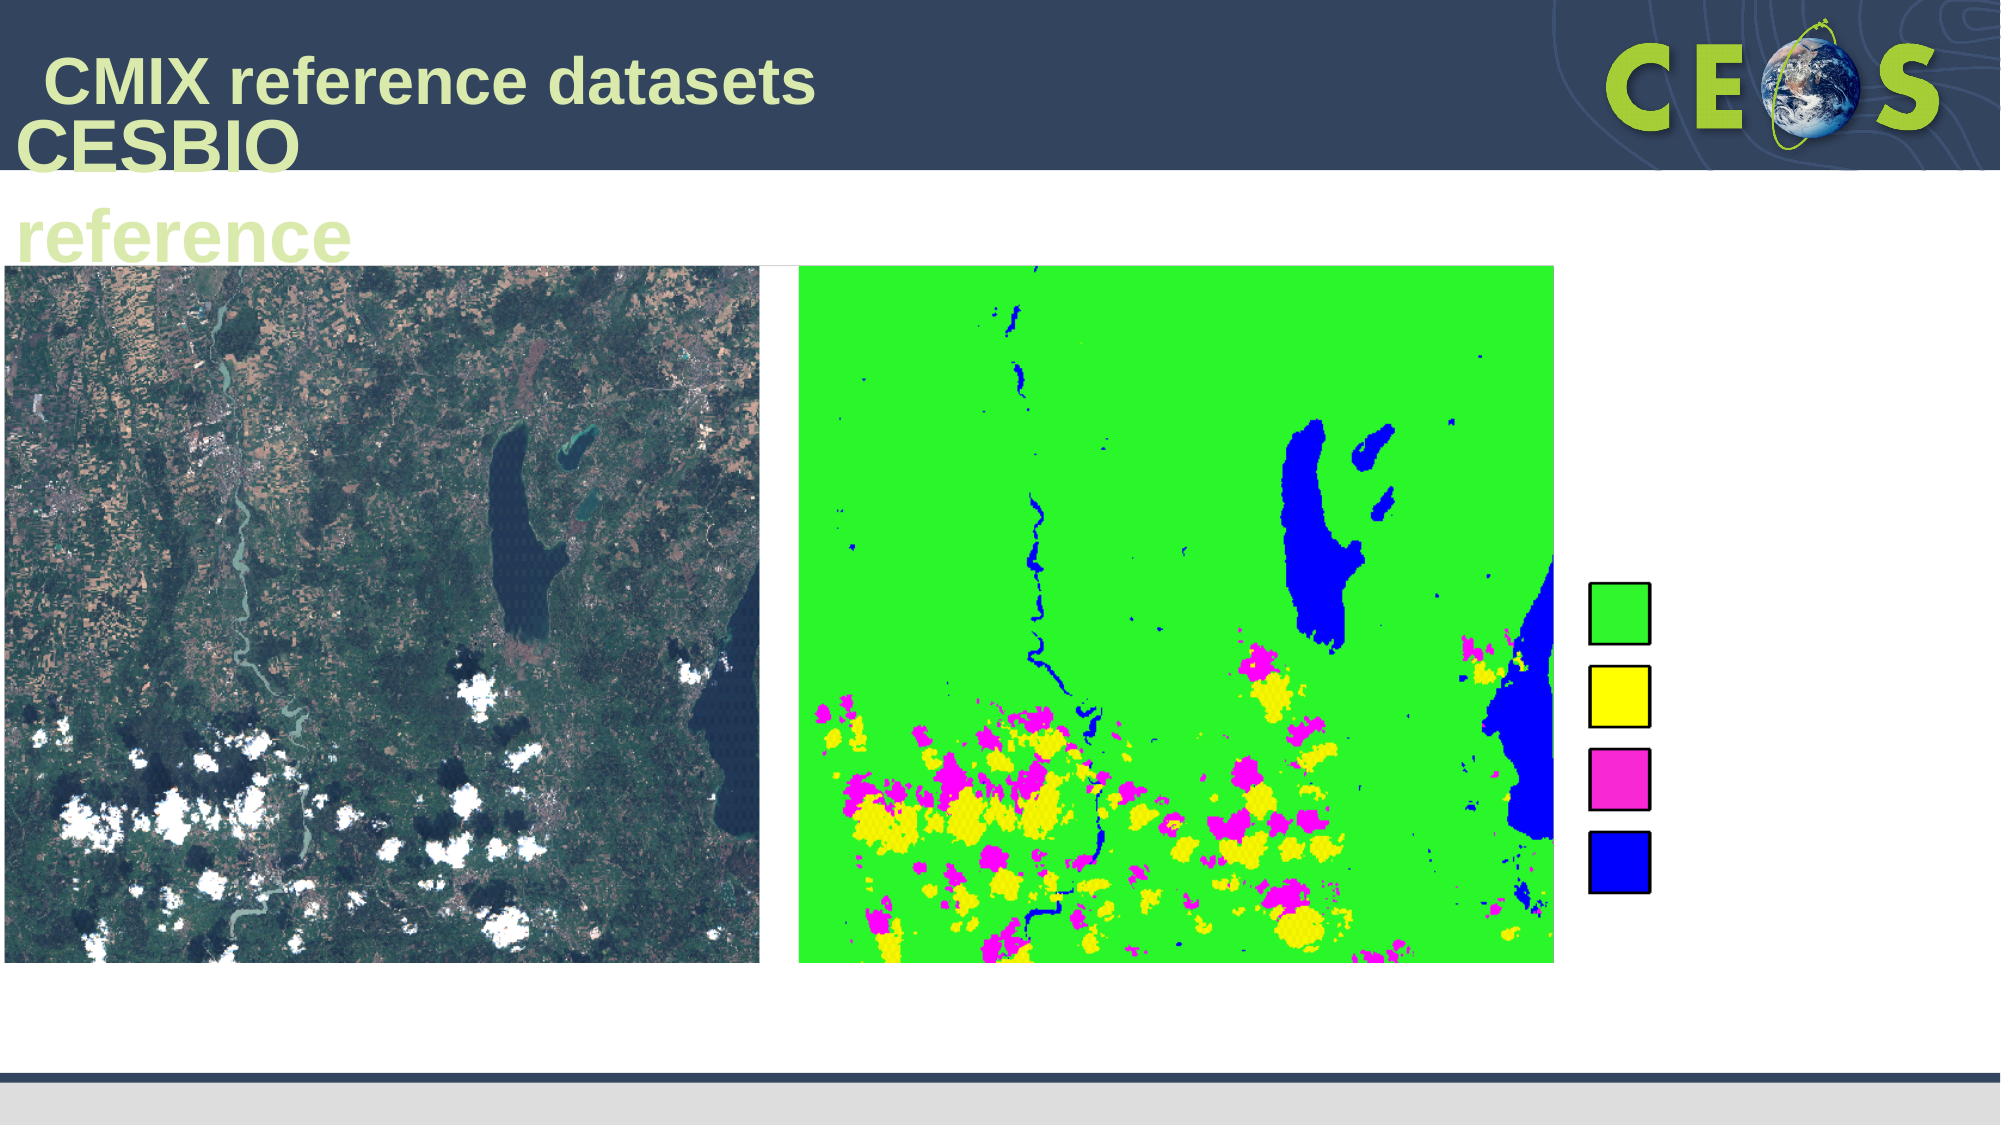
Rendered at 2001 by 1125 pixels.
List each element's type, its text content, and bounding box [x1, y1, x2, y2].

slide_number [0, 0, 493, 247]
picture [0, 247, 1992, 963]
picture [1606, 18, 1939, 150]
text_box CMIX reference datasets [28, 30, 1569, 157]
